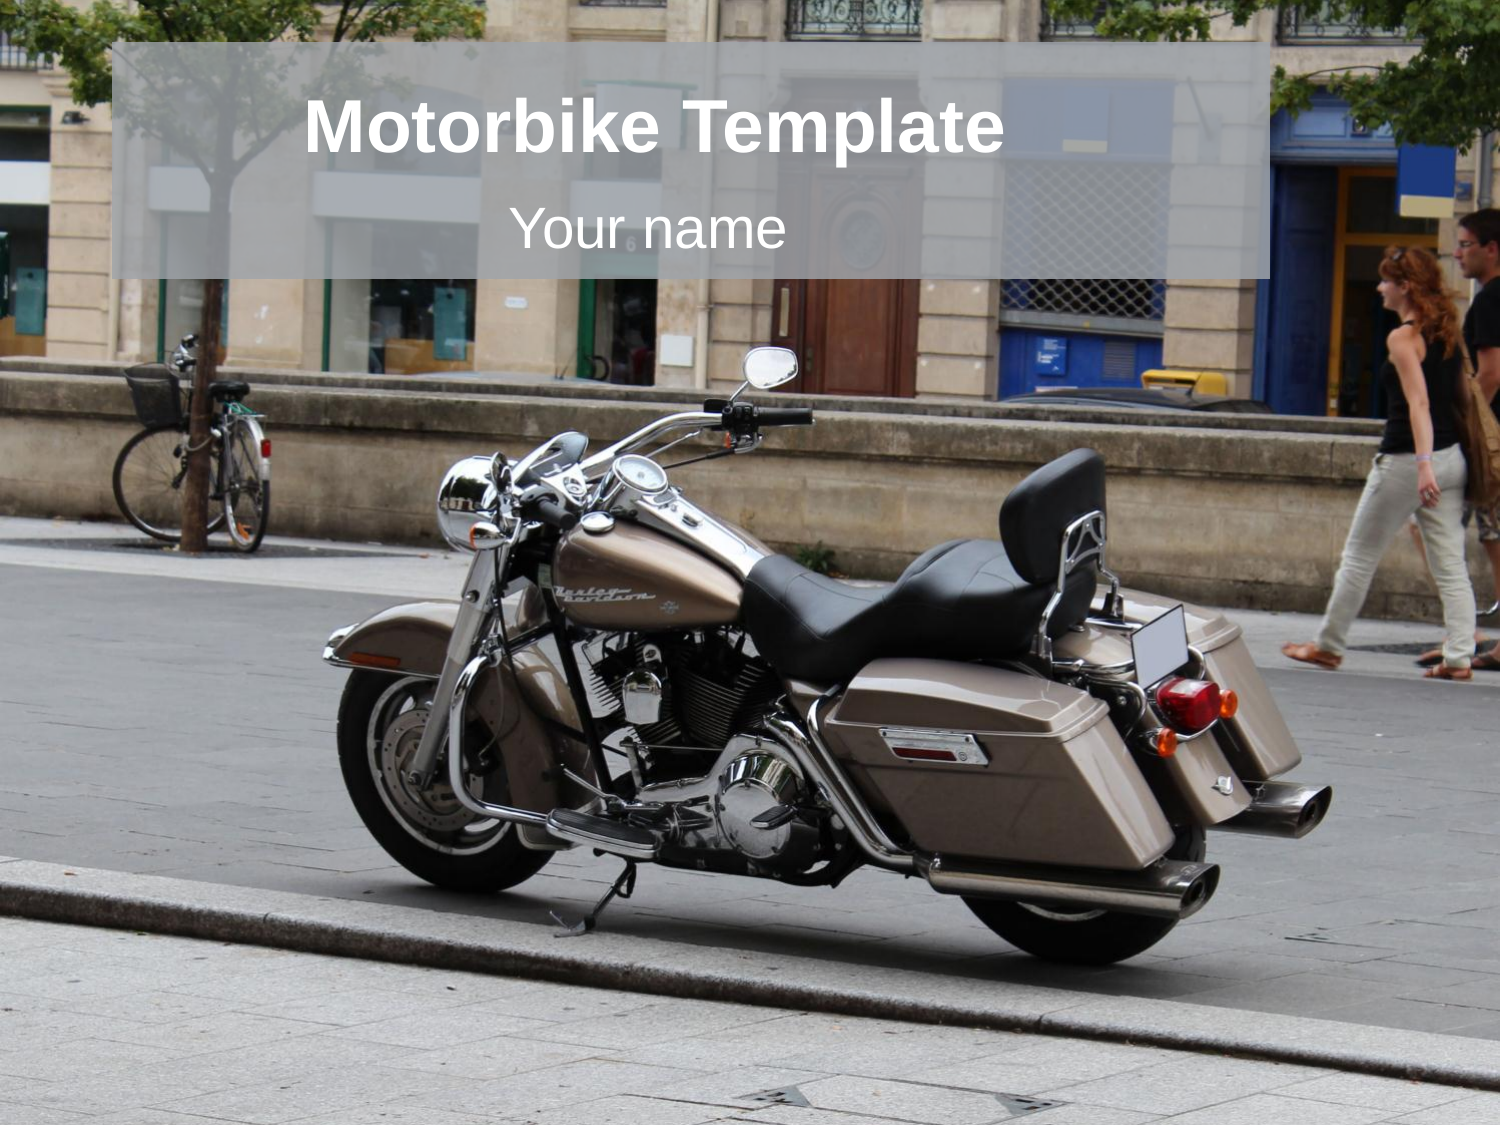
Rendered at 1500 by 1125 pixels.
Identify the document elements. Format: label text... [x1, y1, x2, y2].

picture [0, 0, 1500, 1125]
subtitle Your name [123, 182, 1174, 261]
title Motorbike Template [17, 63, 1293, 183]
